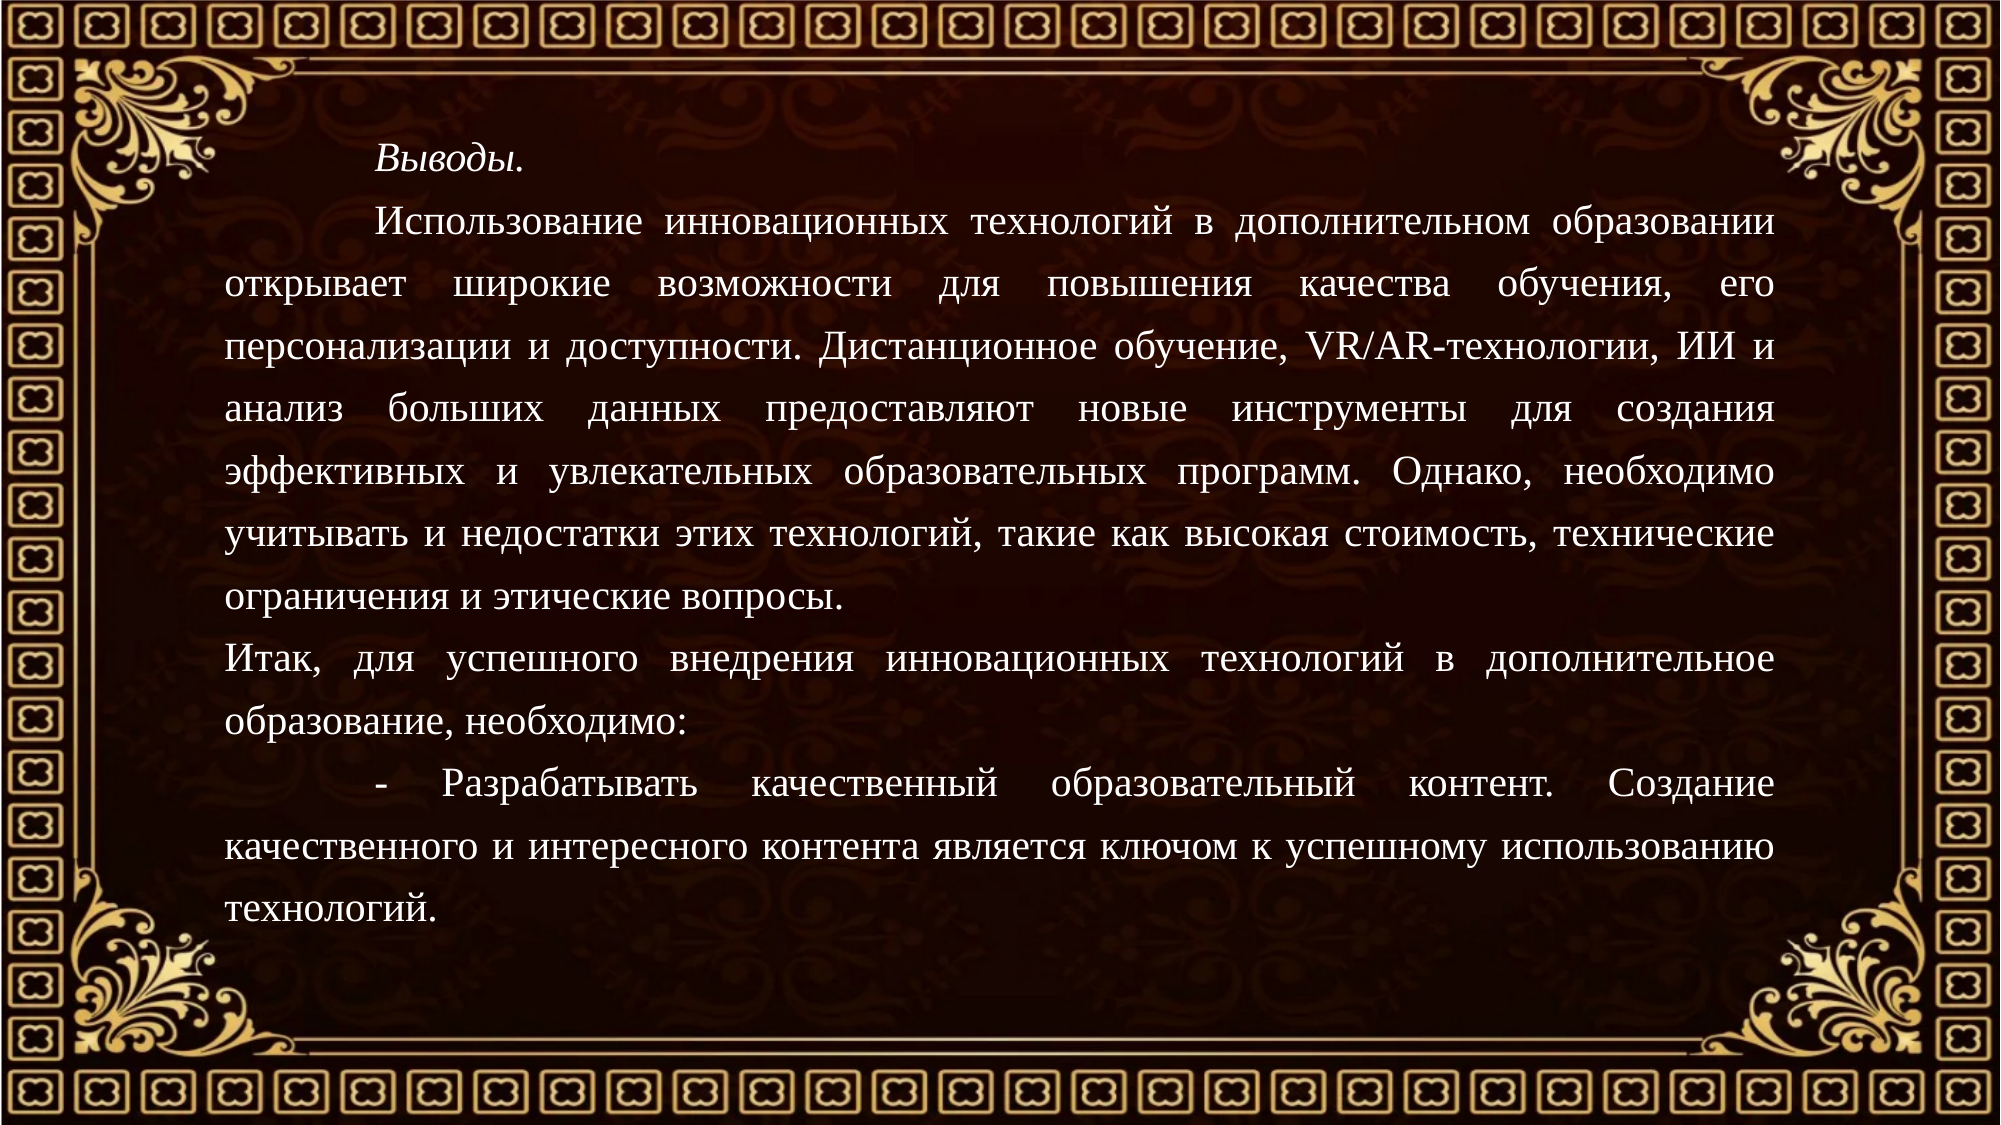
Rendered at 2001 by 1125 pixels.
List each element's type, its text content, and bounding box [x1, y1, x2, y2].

picture [3, 0, 2000, 1125]
text_box Выводы. Использование инновационных технологий в дополнительном образовании открывает широкие возможности для повышения качества обучения, его персонализации и доступности. Дистанционное обучение, VR/AR-технологии, ИИ и анализ больших данных предоставляют новые инструменты для создания эффективных и увлекательных образовательных программ. Однако, необходимо учитывать и недостатки этих технологий, такие как высокая стоимость, технические ограничения и этические вопросы. Итак, для успешного внедрения инновационных технологий в дополнительное образование, необходимо: - Разрабатывать качественный образовательный контент. Создание качественного и интересного контента является ключом к успешному использованию технологий. [1563, 110, 1791, 1000]
text_box Выводы. Использование инновационных технологий в дополнительном образовании открывает широкие возможности для повышения качества обучения, его персонализации и доступности. Дистанционное обучение, VR/AR-технологии, ИИ и анализ больших данных предоставляют новые инструменты для создания эффективных и увлекательных образовательных программ. Однако, необходимо учитывать и недостатки этих технологий, такие как высокая стоимость, технические ограничения и этические вопросы. Итак, для успешного внедрения инновационных технологий в дополнительное образование, необходимо: - Разрабатывать качественный образовательный контент. Создание качественного и интересного контента является ключом к успешному использованию технологий. [209, 110, 437, 1000]
